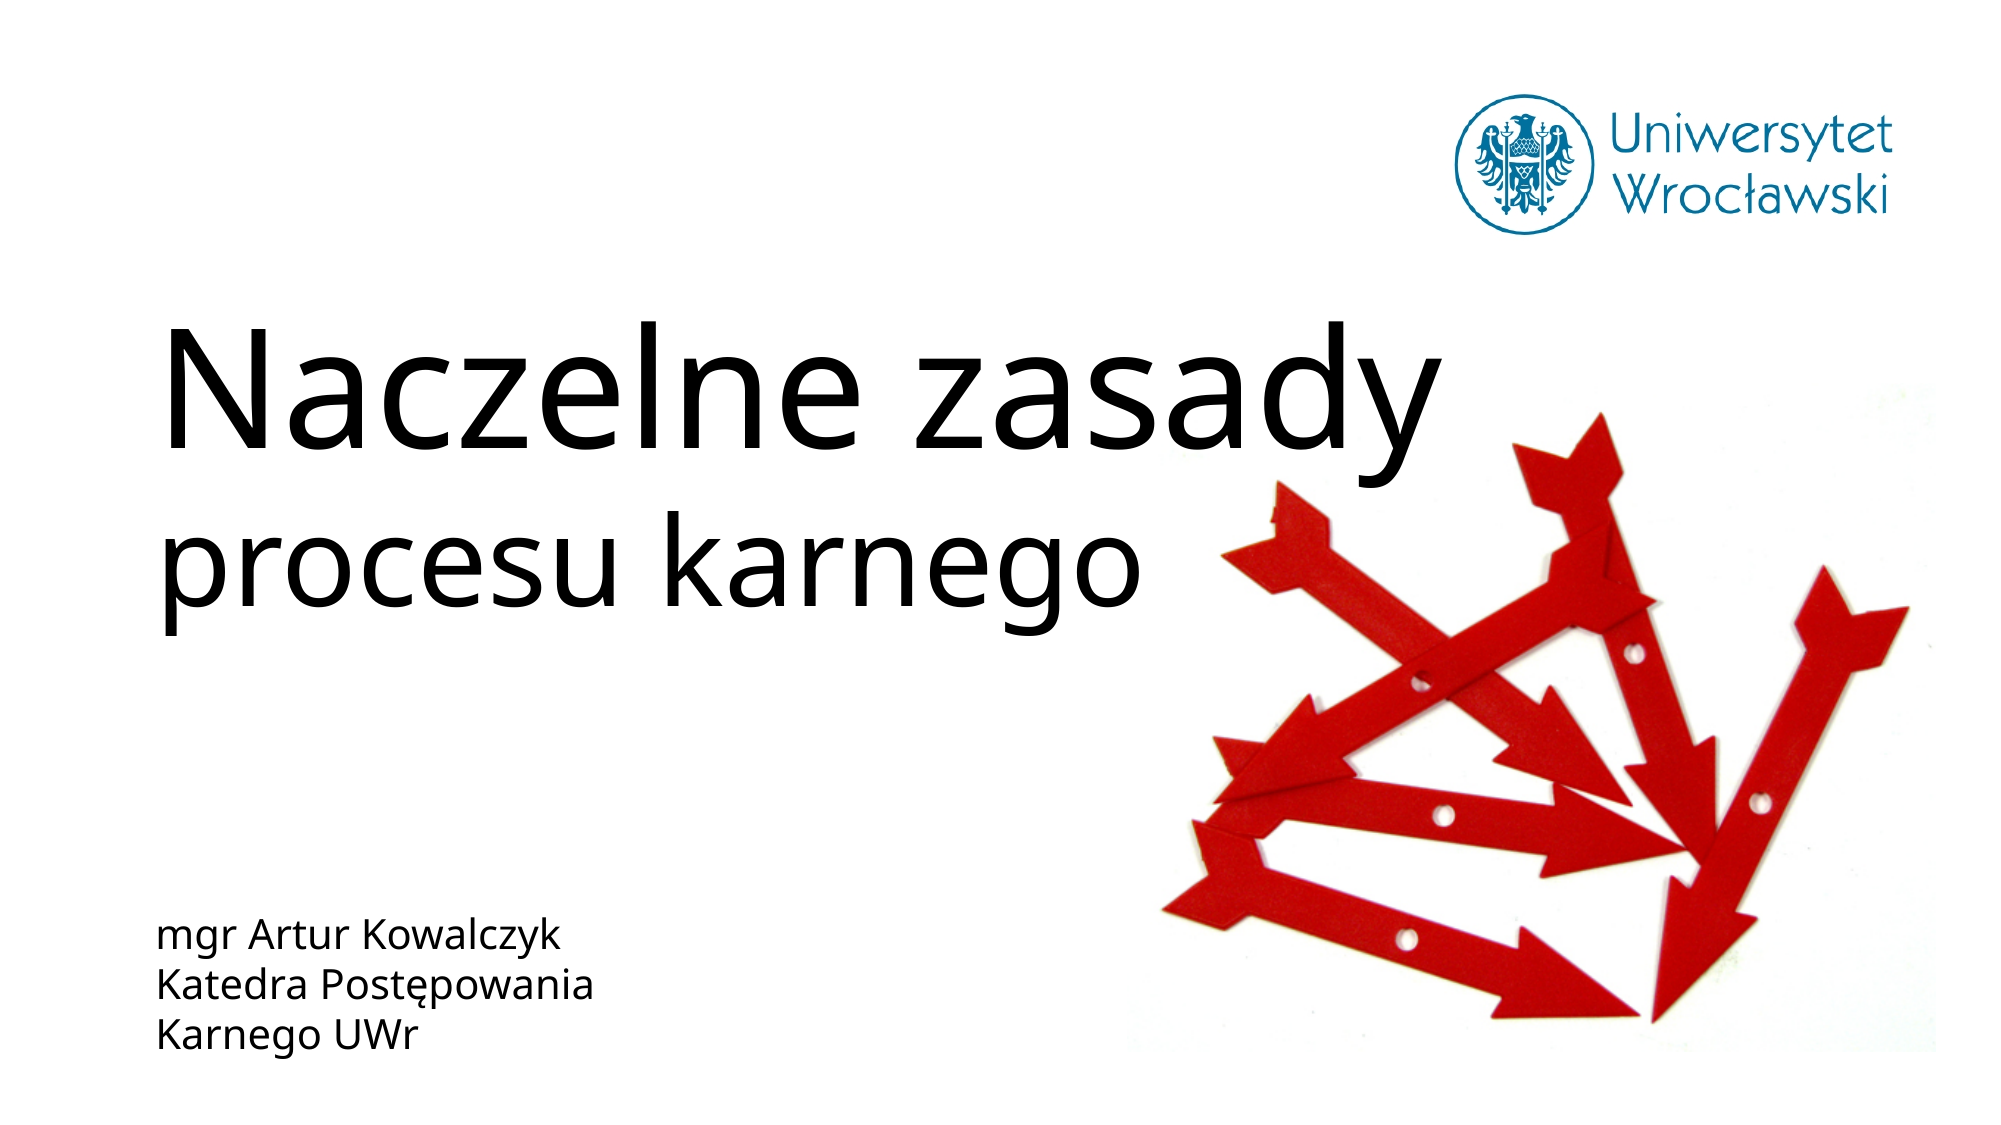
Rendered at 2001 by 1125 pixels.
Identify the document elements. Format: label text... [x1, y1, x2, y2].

picture [1127, 383, 1936, 1052]
text_box mgr Artur Kowalczyk Katedra Postępowania Karnego UWr [140, 900, 782, 1066]
picture [1403, 46, 1969, 292]
text_box Naczelne zasady procesu karnego [140, 274, 1523, 640]
